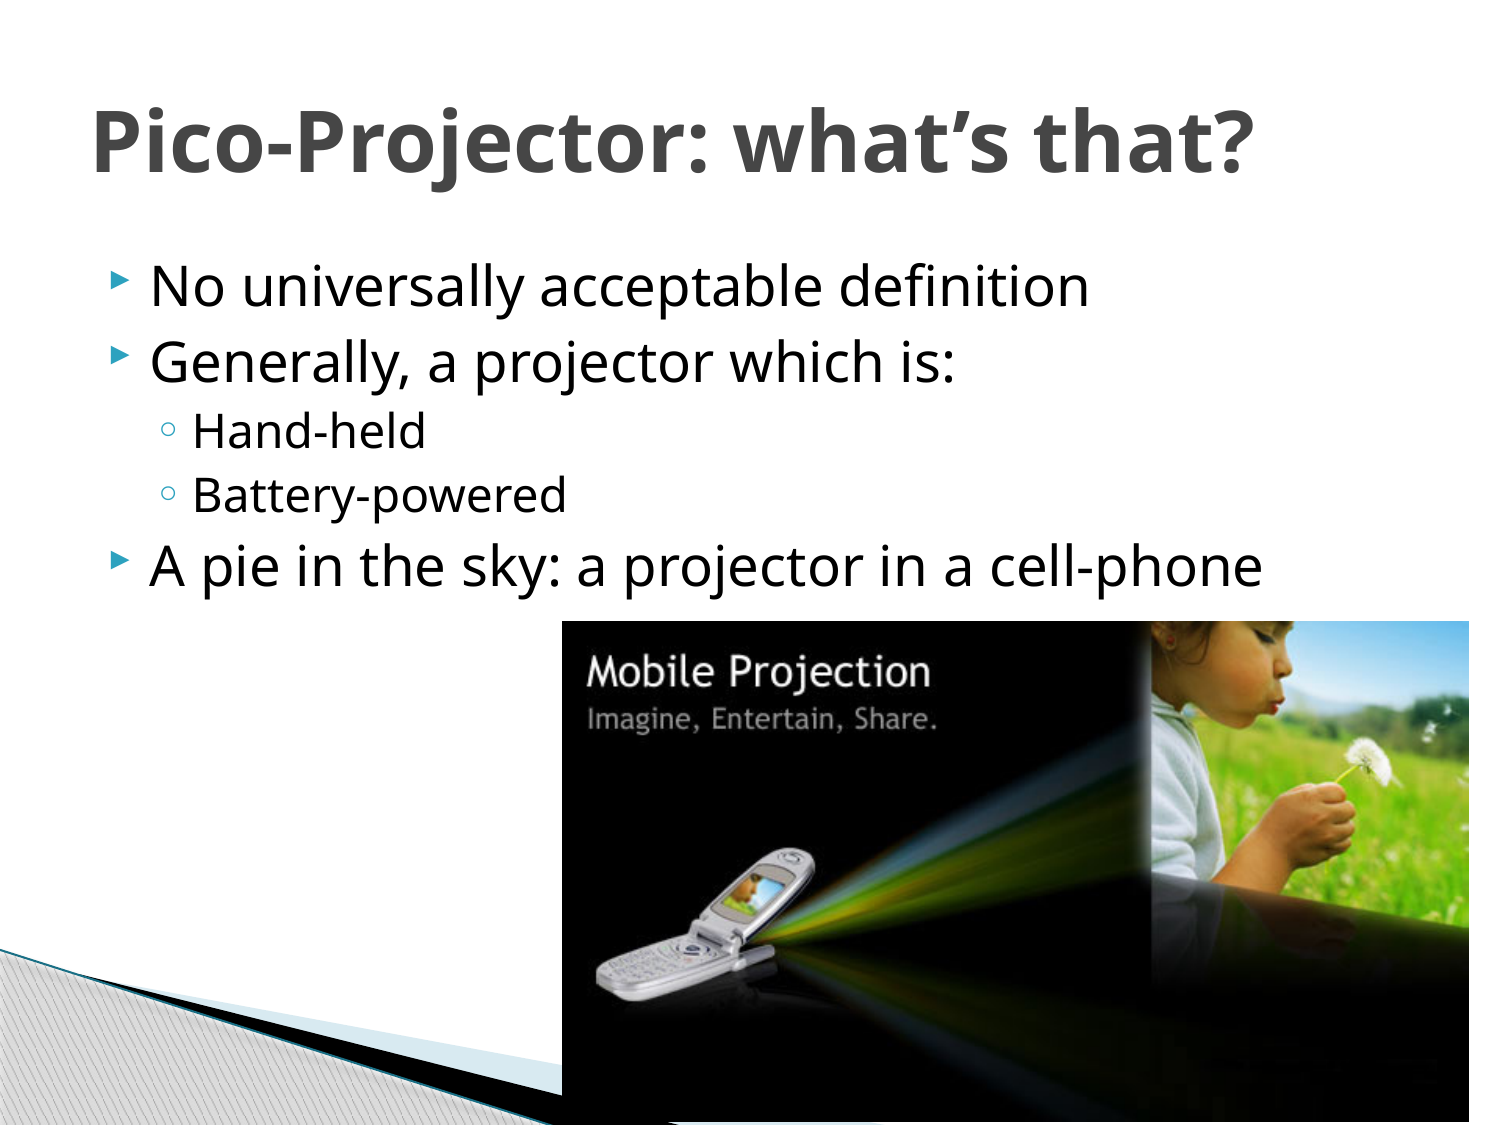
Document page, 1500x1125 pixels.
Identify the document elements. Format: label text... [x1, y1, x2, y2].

list No universally acceptable definition Generally, a projector which is: Hand-held Battery-powered A pie in the sky: a projector in a cell-phone [75, 243, 1425, 986]
picture [562, 621, 1469, 1122]
title Pico-Projector: what’s that? [75, 45, 1425, 233]
